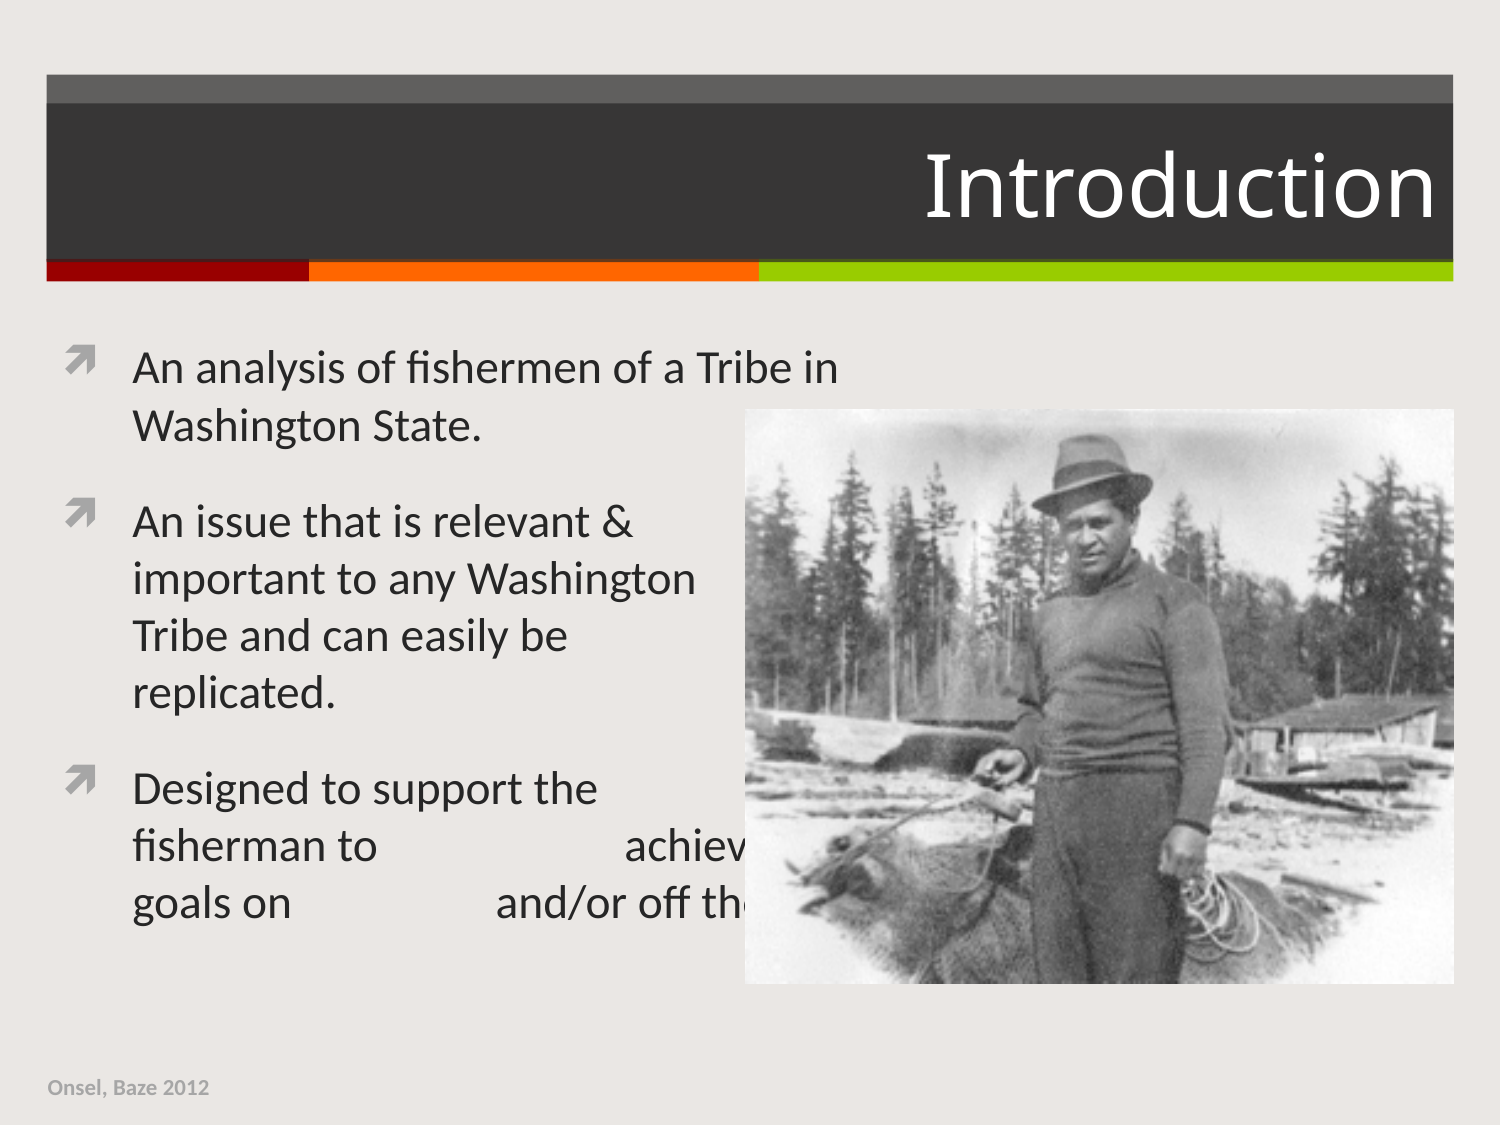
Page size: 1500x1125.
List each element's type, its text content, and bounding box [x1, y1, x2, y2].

title Introduction [46, 103, 1454, 263]
picture [745, 408, 1454, 985]
list An analysis of fishermen of a Tribe in Washington State. An issue that is relevant & important to any Washington State Tribe and can easily be replicated. Designed to support the commercial fisherman to achieve professional goals on and/or off the water. [46, 329, 1038, 984]
footer Onsel, Baze 2012 [32, 1055, 1038, 1116]
